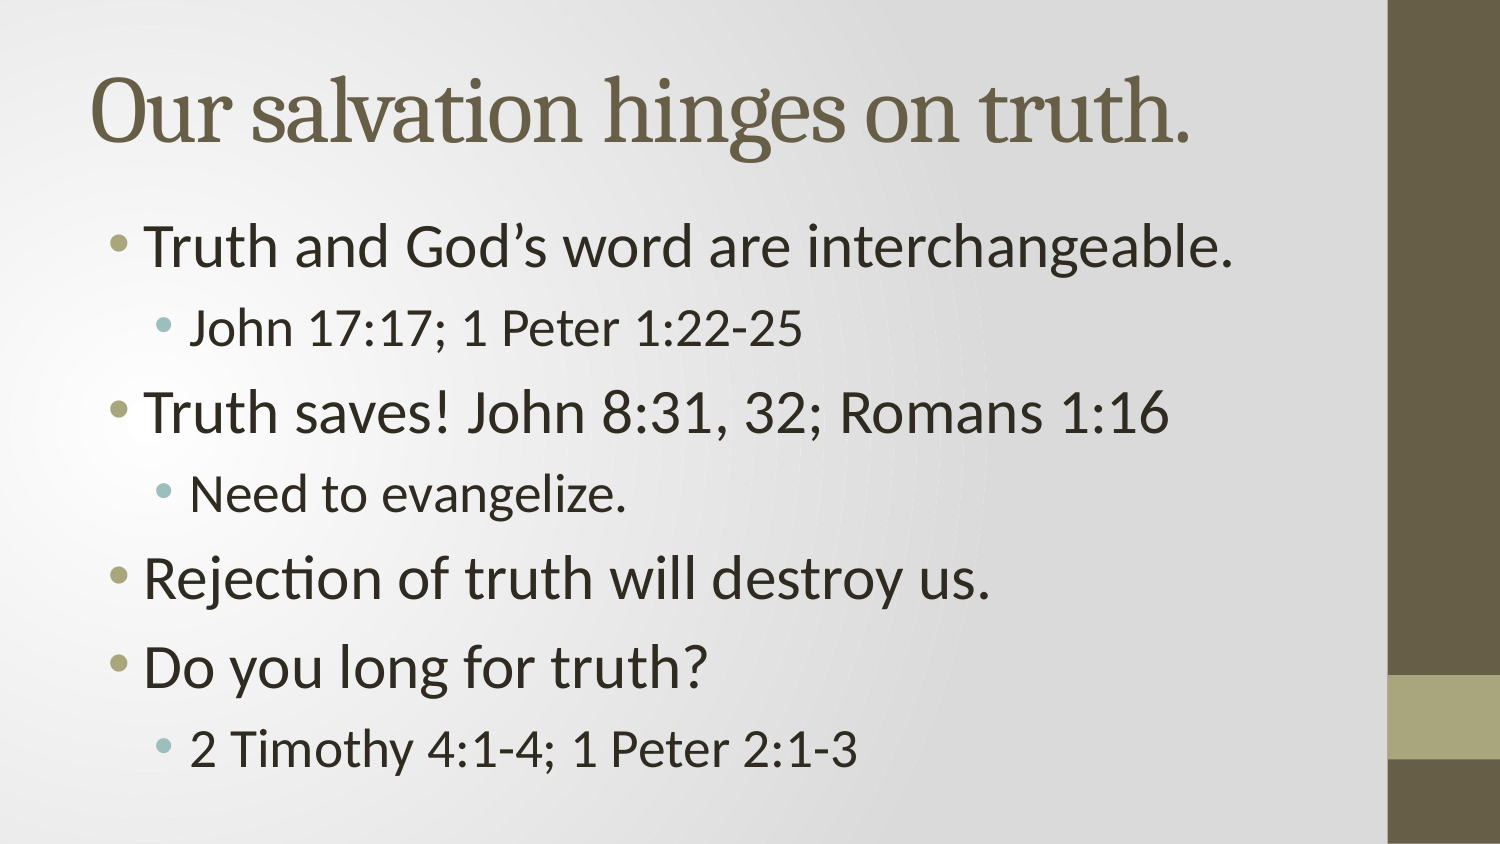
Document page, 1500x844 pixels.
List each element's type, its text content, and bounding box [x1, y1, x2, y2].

list Truth and God’s word are interchangeable. John 17:17; 1 Peter 1:22-25 Truth saves! John 8:31, 32; Romans 1:16 Need to evangelize. Rejection of truth will destroy us. Do you long for truth? 2 Timothy 4:1-4; 1 Peter 2:1-3 [75, 196, 1325, 788]
title Our salvation hinges on truth. [75, 33, 1325, 175]
